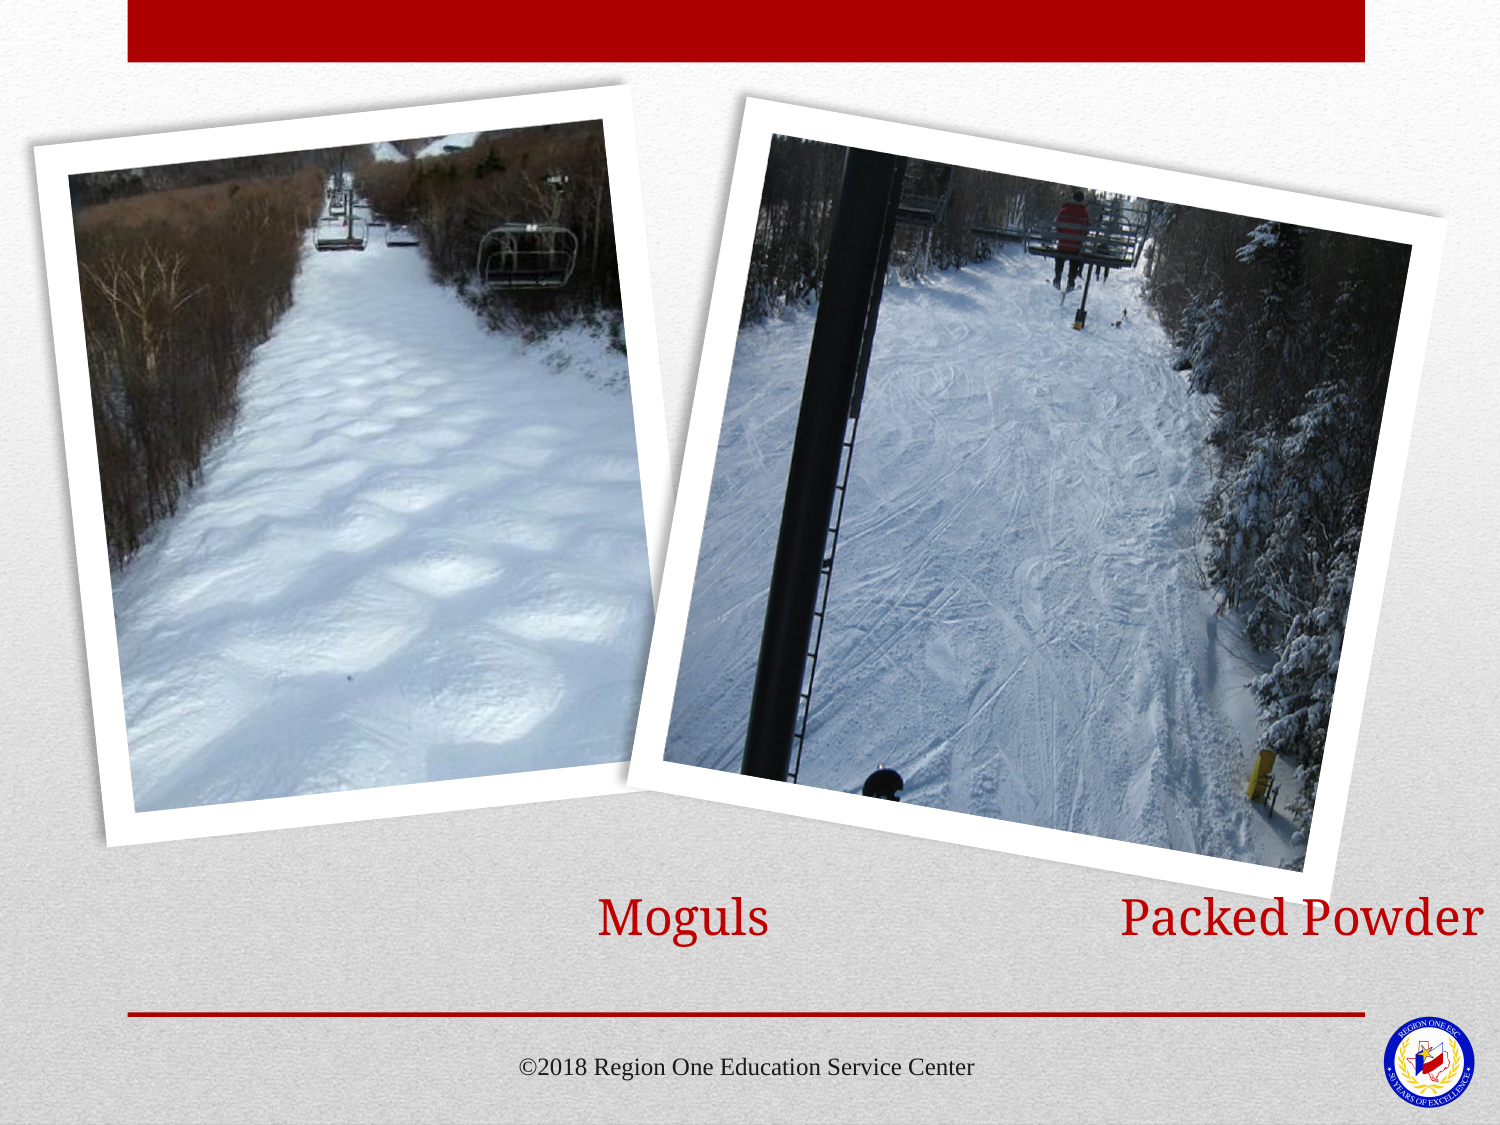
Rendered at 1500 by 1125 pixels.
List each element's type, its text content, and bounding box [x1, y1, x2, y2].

footer ©2018 Region One Education Service Center [131, 1035, 1363, 1096]
text_box Moguls Packed Powder [0, 878, 1500, 954]
picture [664, 134, 1412, 872]
picture [1382, 1015, 1476, 1108]
picture [69, 120, 655, 812]
